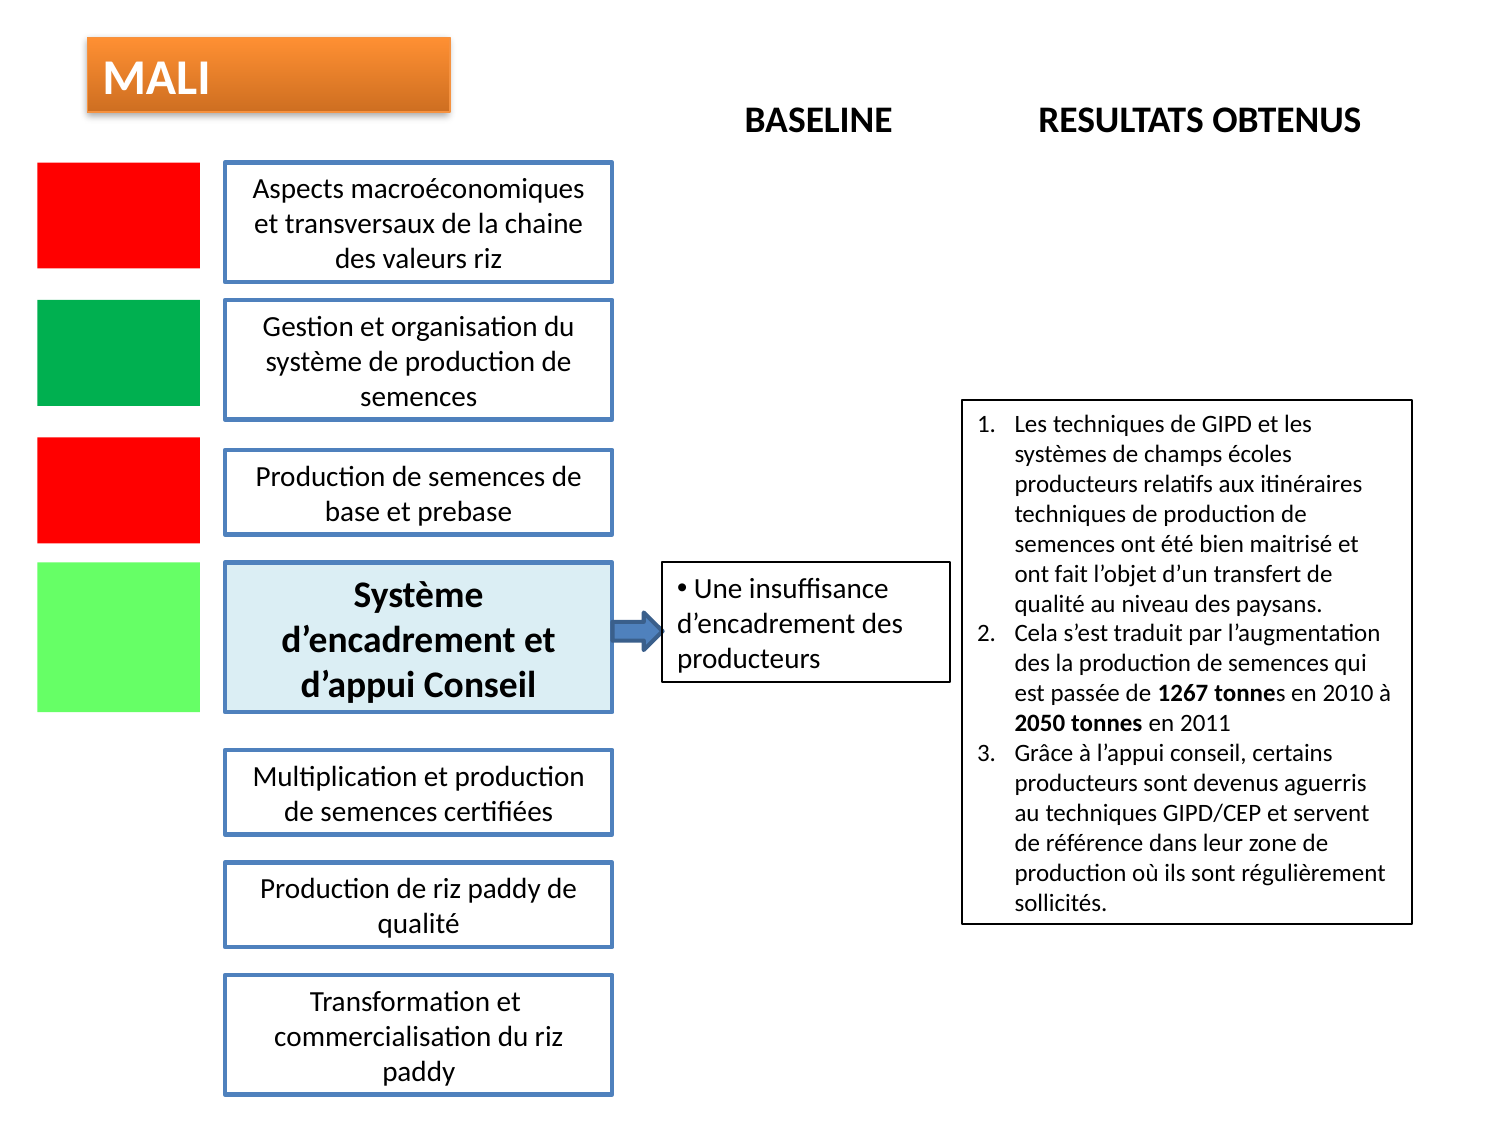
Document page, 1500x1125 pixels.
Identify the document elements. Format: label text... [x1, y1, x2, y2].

text_box Multiplication et production de semences certifiées [223, 748, 614, 837]
text_box Aspects macroéconomiques et transversaux de la chaine des valeurs riz [223, 160, 614, 284]
text_box [610, 610, 662, 652]
text_box Les techniques de GIPD et les systèmes de champs écoles producteurs relatifs aux itinéraires techniques de production de semences ont été bien maitrisé et ont fait l’objet d’un transfert de qualité au niveau des paysans. Cela s’est traduit par l’augmentation des la production de semences qui est passée de 1267 tonnes en 2010 à 2050 tonnes en 2011 Grâce à l’appui conseil, certains producteurs sont devenus aguerris au techniques GIPD/CEP et servent de référence dans leur zone de production où ils sont régulièrement sollicités. [962, 399, 1413, 924]
text_box BASELINE [687, 87, 950, 148]
text_box Gestion et organisation du système de production de semences [223, 298, 614, 422]
text_box Production de semences de base et prebase [223, 448, 614, 537]
text_box [37, 162, 200, 269]
text_box [37, 437, 200, 544]
text_box Production de riz paddy de qualité [223, 860, 614, 949]
text_box MALI [87, 37, 451, 113]
text_box RESULTATS OBTENUS [987, 87, 1413, 148]
text_box [37, 299, 200, 406]
text_box Transformation et commercialisation du riz paddy [223, 973, 614, 1097]
text_box [37, 562, 200, 713]
text_box Une insuffisance d’encadrement des producteurs [662, 562, 950, 683]
text_box Système d’encadrement et d’appui Conseil [223, 560, 614, 714]
